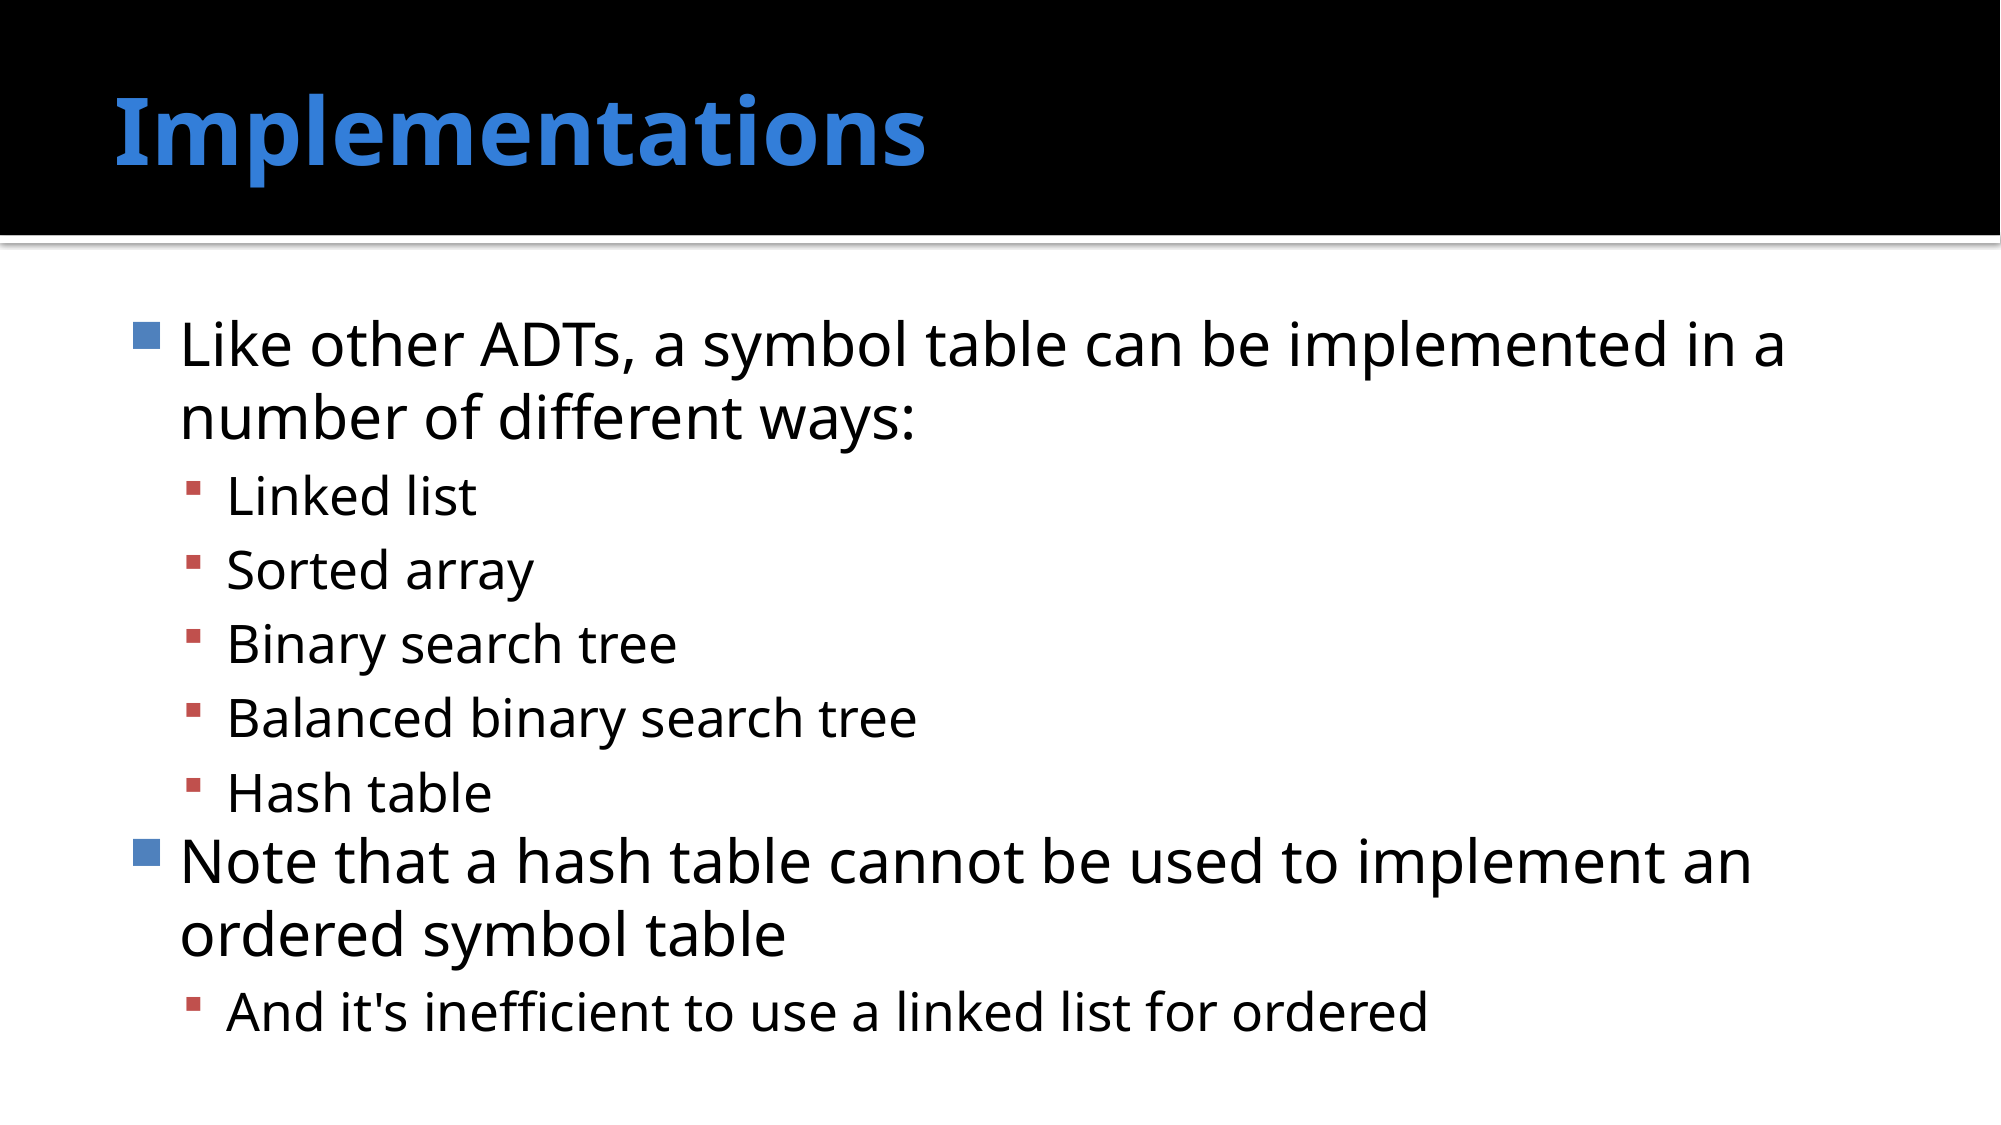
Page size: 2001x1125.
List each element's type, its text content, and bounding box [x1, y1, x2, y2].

title Implementations [99, 25, 1900, 231]
list Like other ADTs, a symbol table can be implemented in a number of different ways: Linked list Sorted array Binary search tree Balanced binary search tree Hash table Note that a hash table cannot be used to implement an ordered symbol table And it's inefficient to use a linked list for ordered [99, 291, 1900, 1050]
